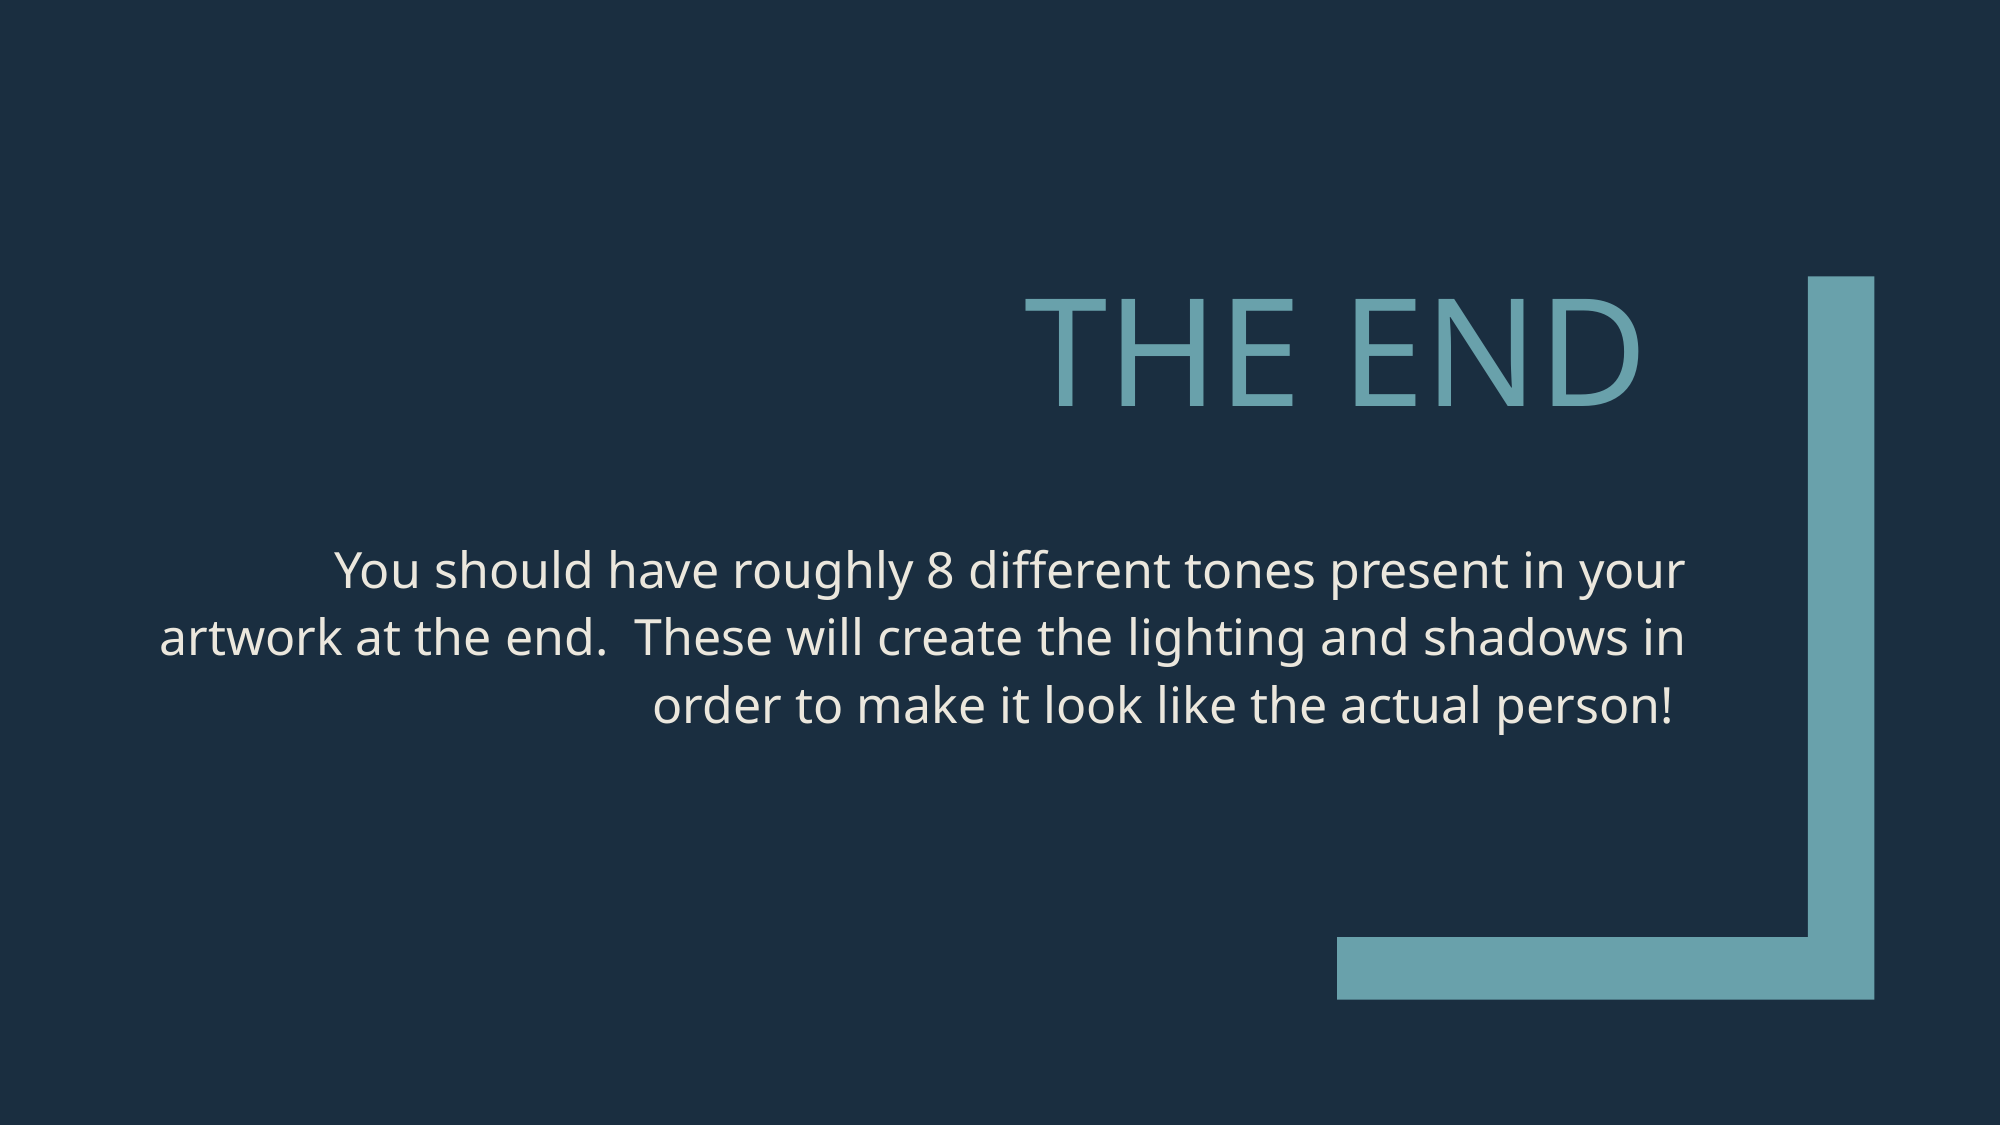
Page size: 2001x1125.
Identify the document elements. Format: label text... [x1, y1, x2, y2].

title THE END [125, 213, 1703, 447]
list You should have roughly 8 different tones present in your artwork at the end. These will create the lighting and shadows in order to make it look like the actual person! [125, 524, 1703, 880]
